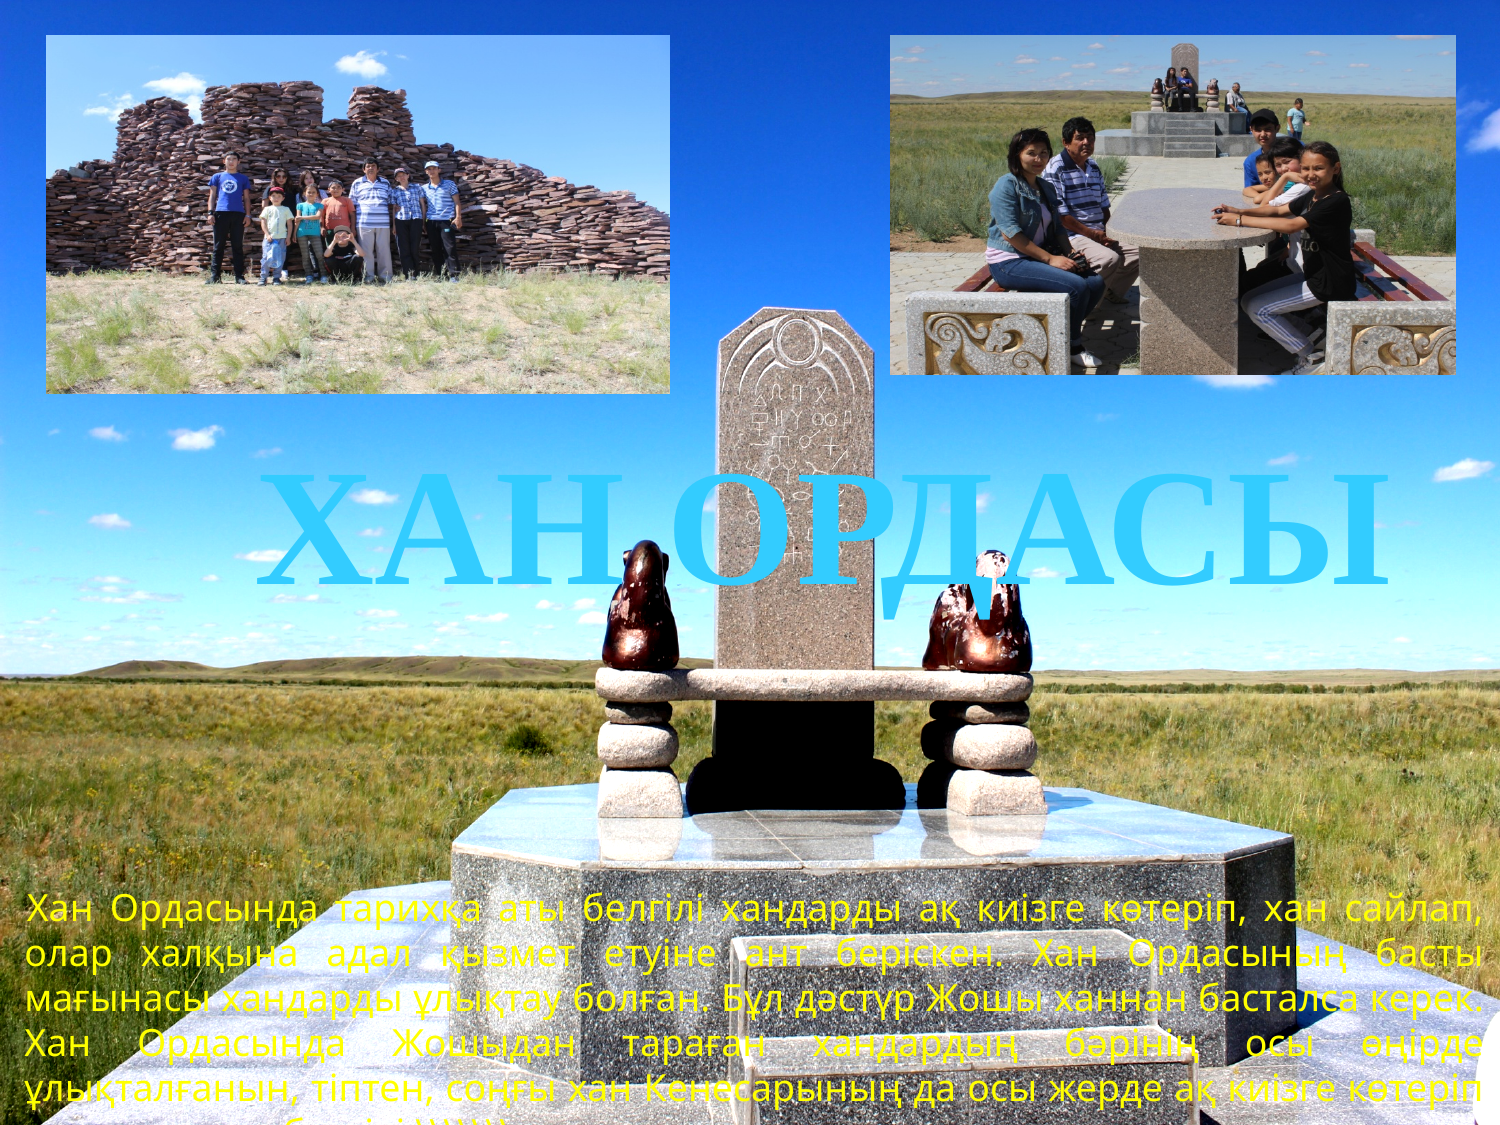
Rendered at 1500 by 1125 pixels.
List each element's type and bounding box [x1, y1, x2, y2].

picture [46, 34, 670, 394]
picture [890, 34, 1456, 375]
list [0, 0, 1500, 1125]
